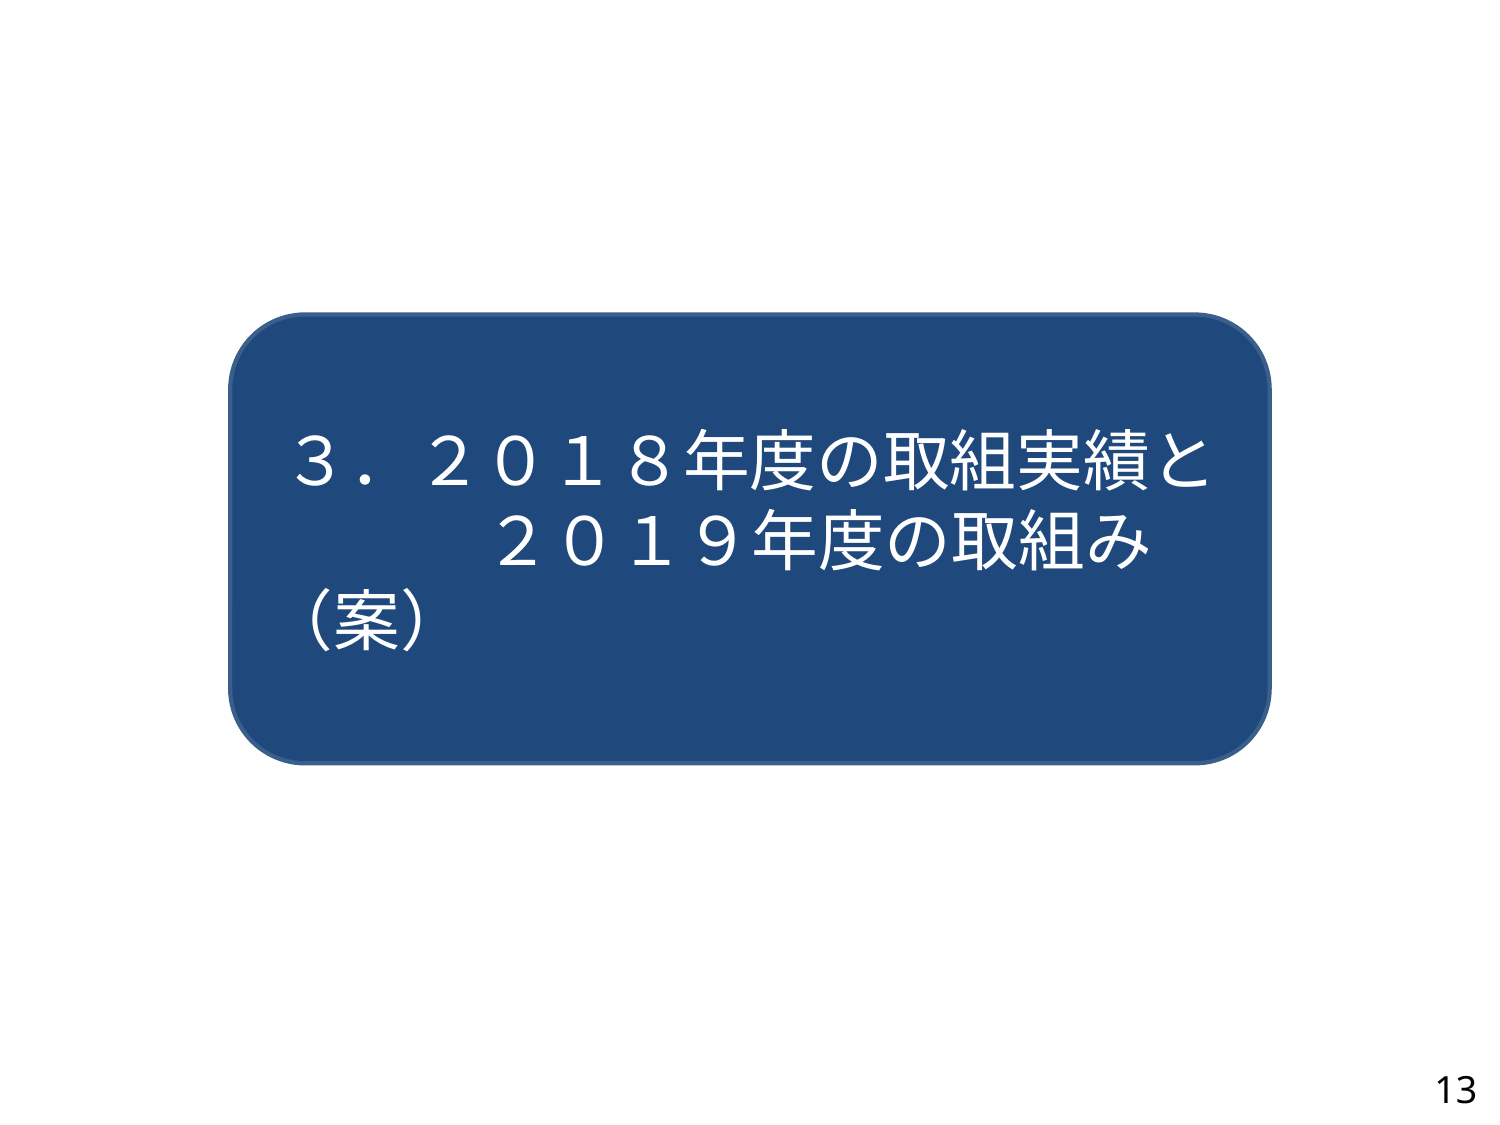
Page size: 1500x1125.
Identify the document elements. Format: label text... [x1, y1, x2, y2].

text_box ３．２０１８年度の取組実績と ２０１９年度の取組み（案） [228, 312, 1272, 766]
text_box 13 [1411, 1058, 1500, 1119]
